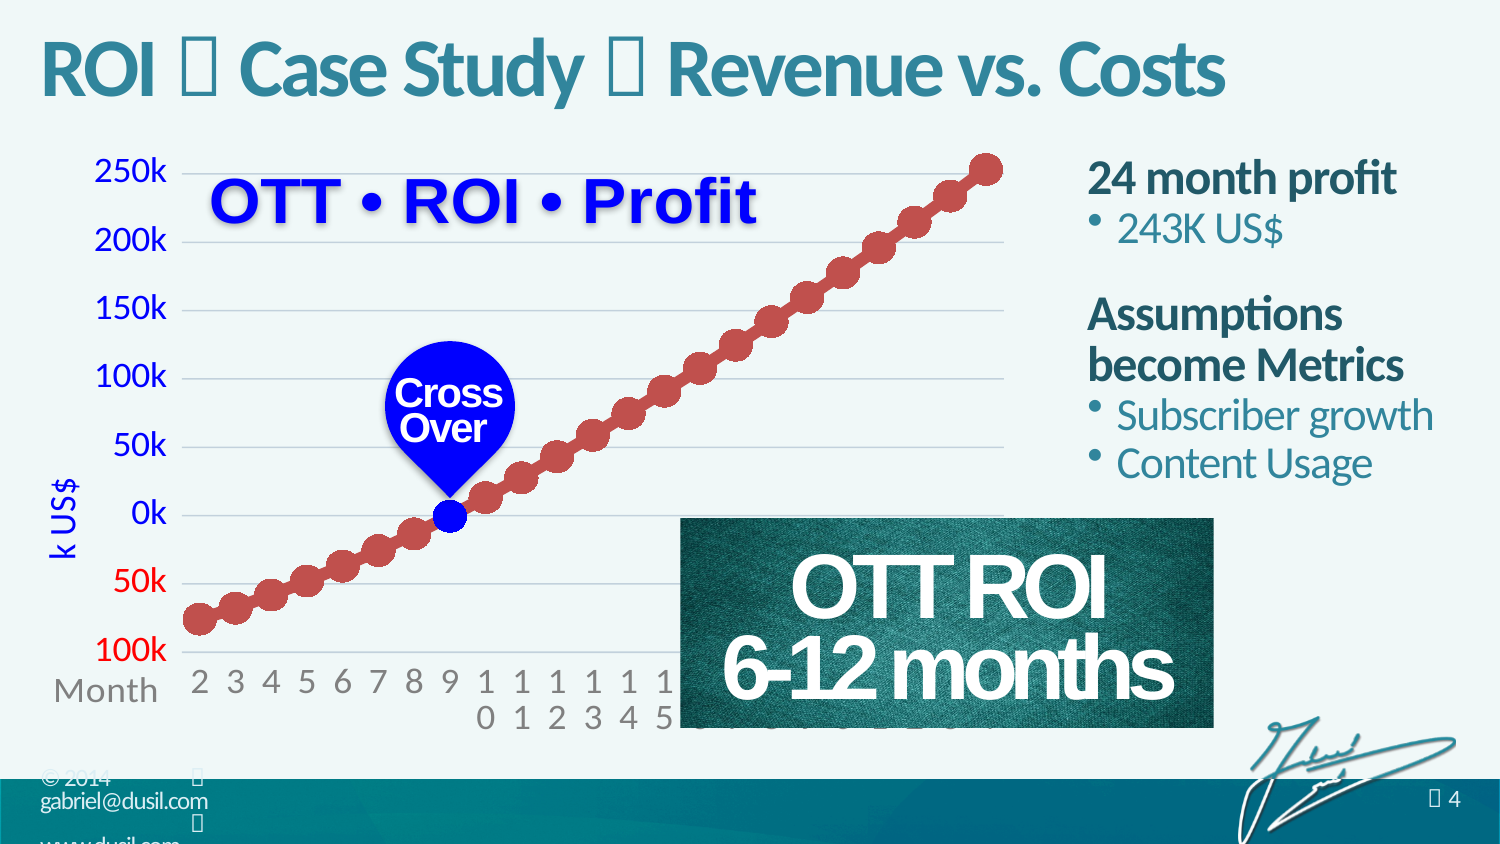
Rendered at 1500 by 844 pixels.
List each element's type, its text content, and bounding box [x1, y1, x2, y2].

picture [0, 779, 924, 844]
title ROI  Case Study  Revenue vs. Costs [40, 34, 1456, 115]
chart [30, 147, 1064, 739]
picture [1233, 749, 1456, 844]
list 24 month profit 243K US$ Assumptions become Metrics Subscriber growth Content Usage [1087, 147, 1456, 749]
picture [1431, 790, 1438, 796]
picture [194, 779, 201, 785]
text_box OTT ROI 6-12 months [1069, 518, 1214, 728]
